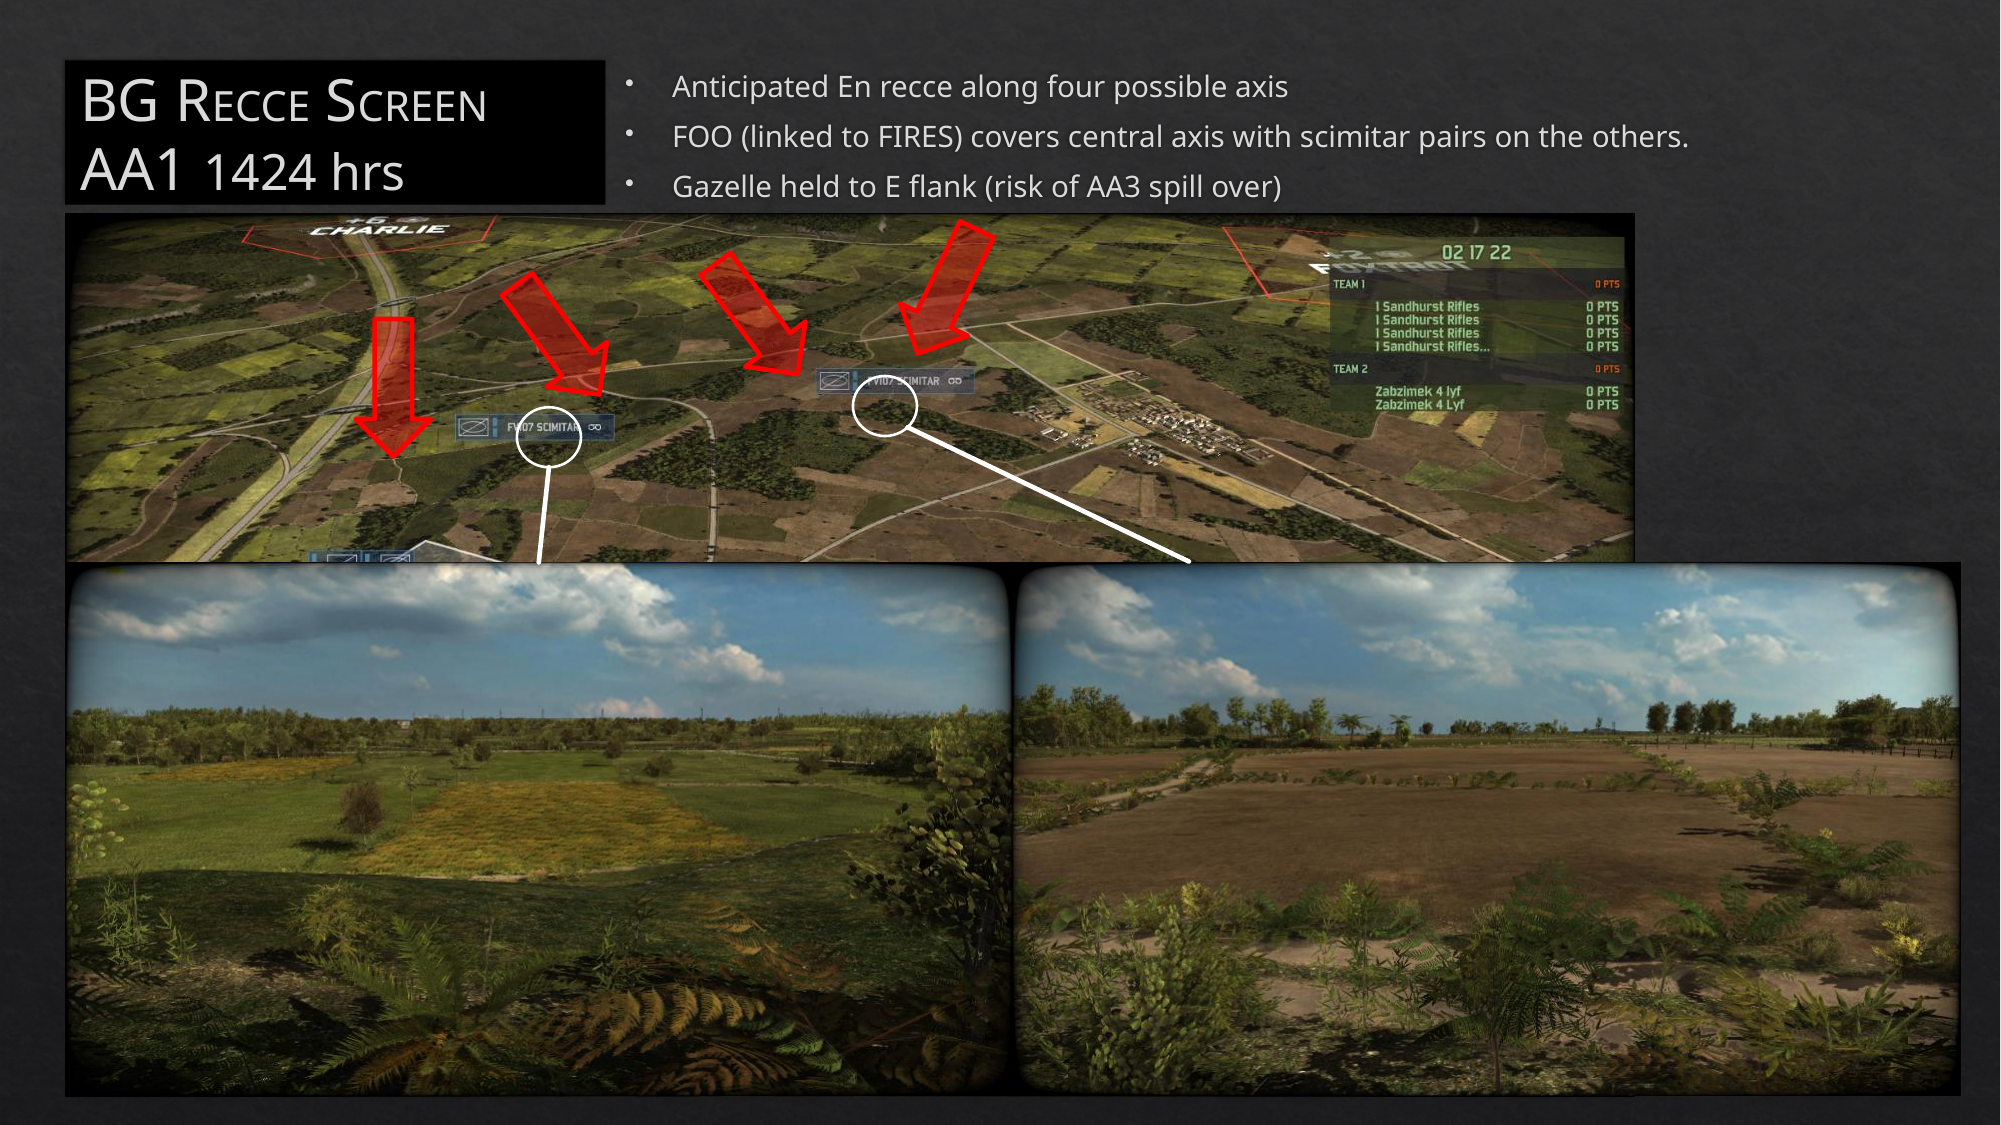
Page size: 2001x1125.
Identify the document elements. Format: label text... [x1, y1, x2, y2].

picture [64, 212, 1635, 407]
text_box BG RECCE SCREEN AA1 1424 hrs [65, 60, 606, 205]
list Anticipated En recce along four possible axis FOO (linked to FIRES) covers central axis with scimitar pairs on the others. Gazelle held to E flank (risk of AA3 spill over) [608, 60, 1935, 214]
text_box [64, 407, 845, 1096]
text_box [852, 375, 1961, 1096]
